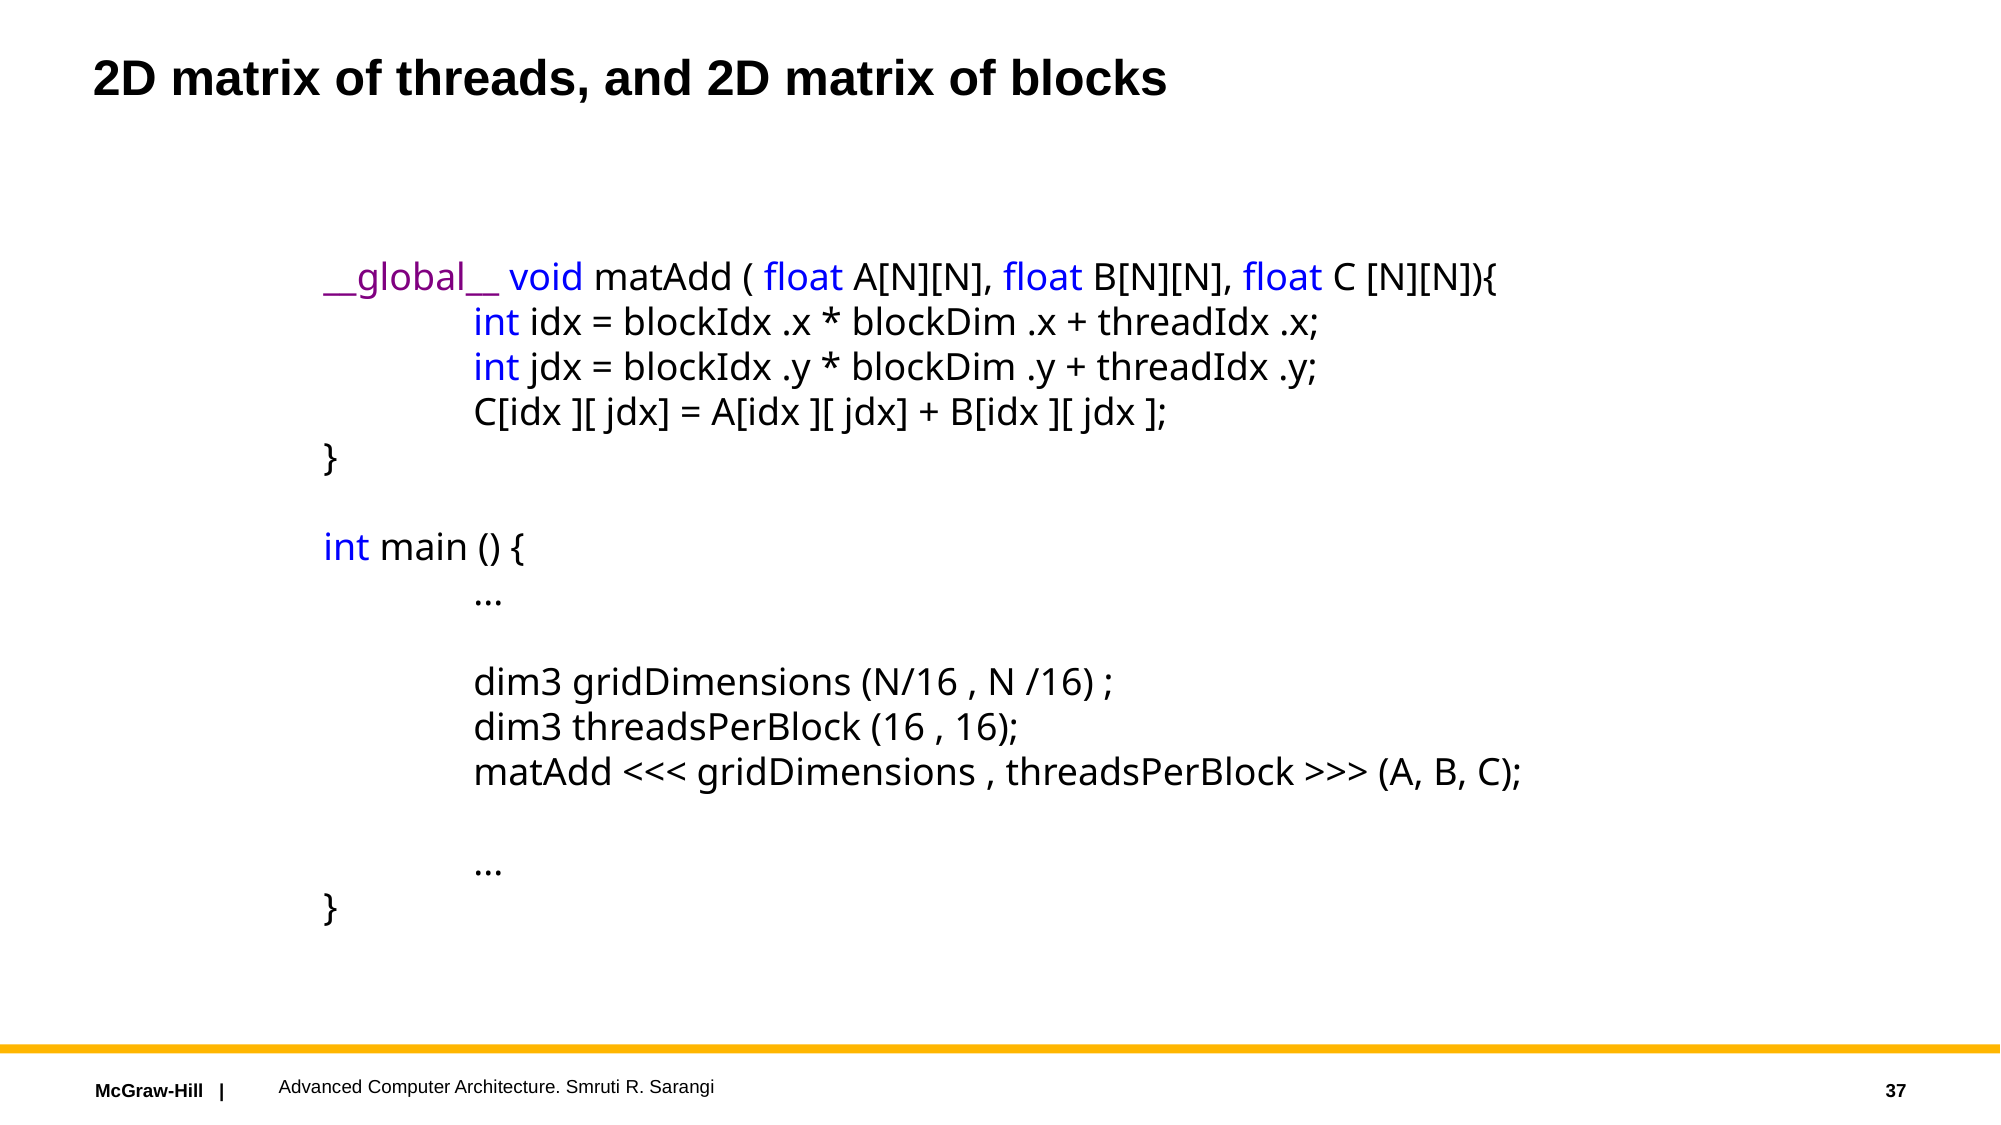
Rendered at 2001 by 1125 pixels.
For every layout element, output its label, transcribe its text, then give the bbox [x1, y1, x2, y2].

text_box __global__ void matAdd ( float A[N][N], float B[N][N], float C [N][N]){ int idx = blockIdx .x * blockDim .x + threadIdx .x; int jdx = blockIdx .y * blockDim .y + threadIdx .y; C[idx ][ jdx] = A[idx ][ jdx] + B[idx ][ jdx ]; } int main () { ... dim3 gridDimensions (N/16 , N /16) ; dim3 threadsPerBlock (16 , 16); matAdd <<< gridDimensions , threadsPerBlock >>> (A, B, C); ... } [308, 245, 1652, 936]
footer Advanced Computer Architecture. Smruti R. Sarangi [263, 1067, 1464, 1105]
title 2D matrix of threads, and 2D matrix of blocks [78, 45, 1578, 180]
slide_number 37 [1711, 1071, 1922, 1109]
